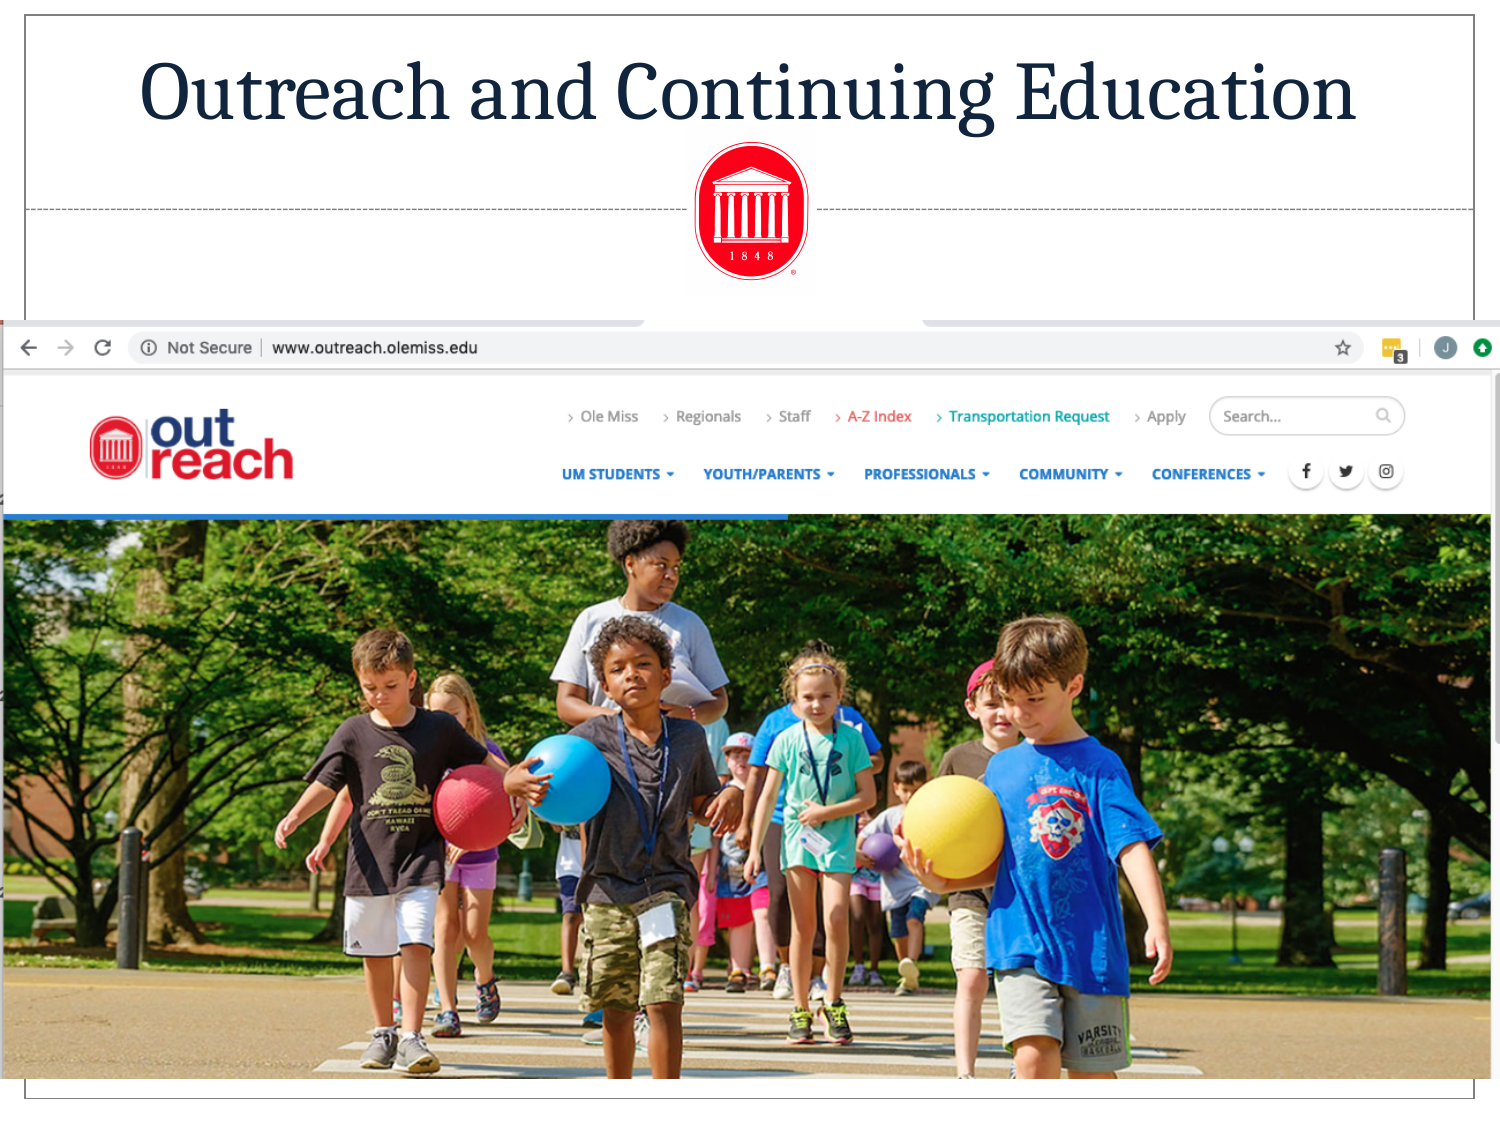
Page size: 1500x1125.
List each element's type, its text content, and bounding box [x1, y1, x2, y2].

picture [0, 320, 1500, 1080]
title Outreach and Continuing Education [0, 19, 1500, 144]
picture [687, 144, 816, 297]
